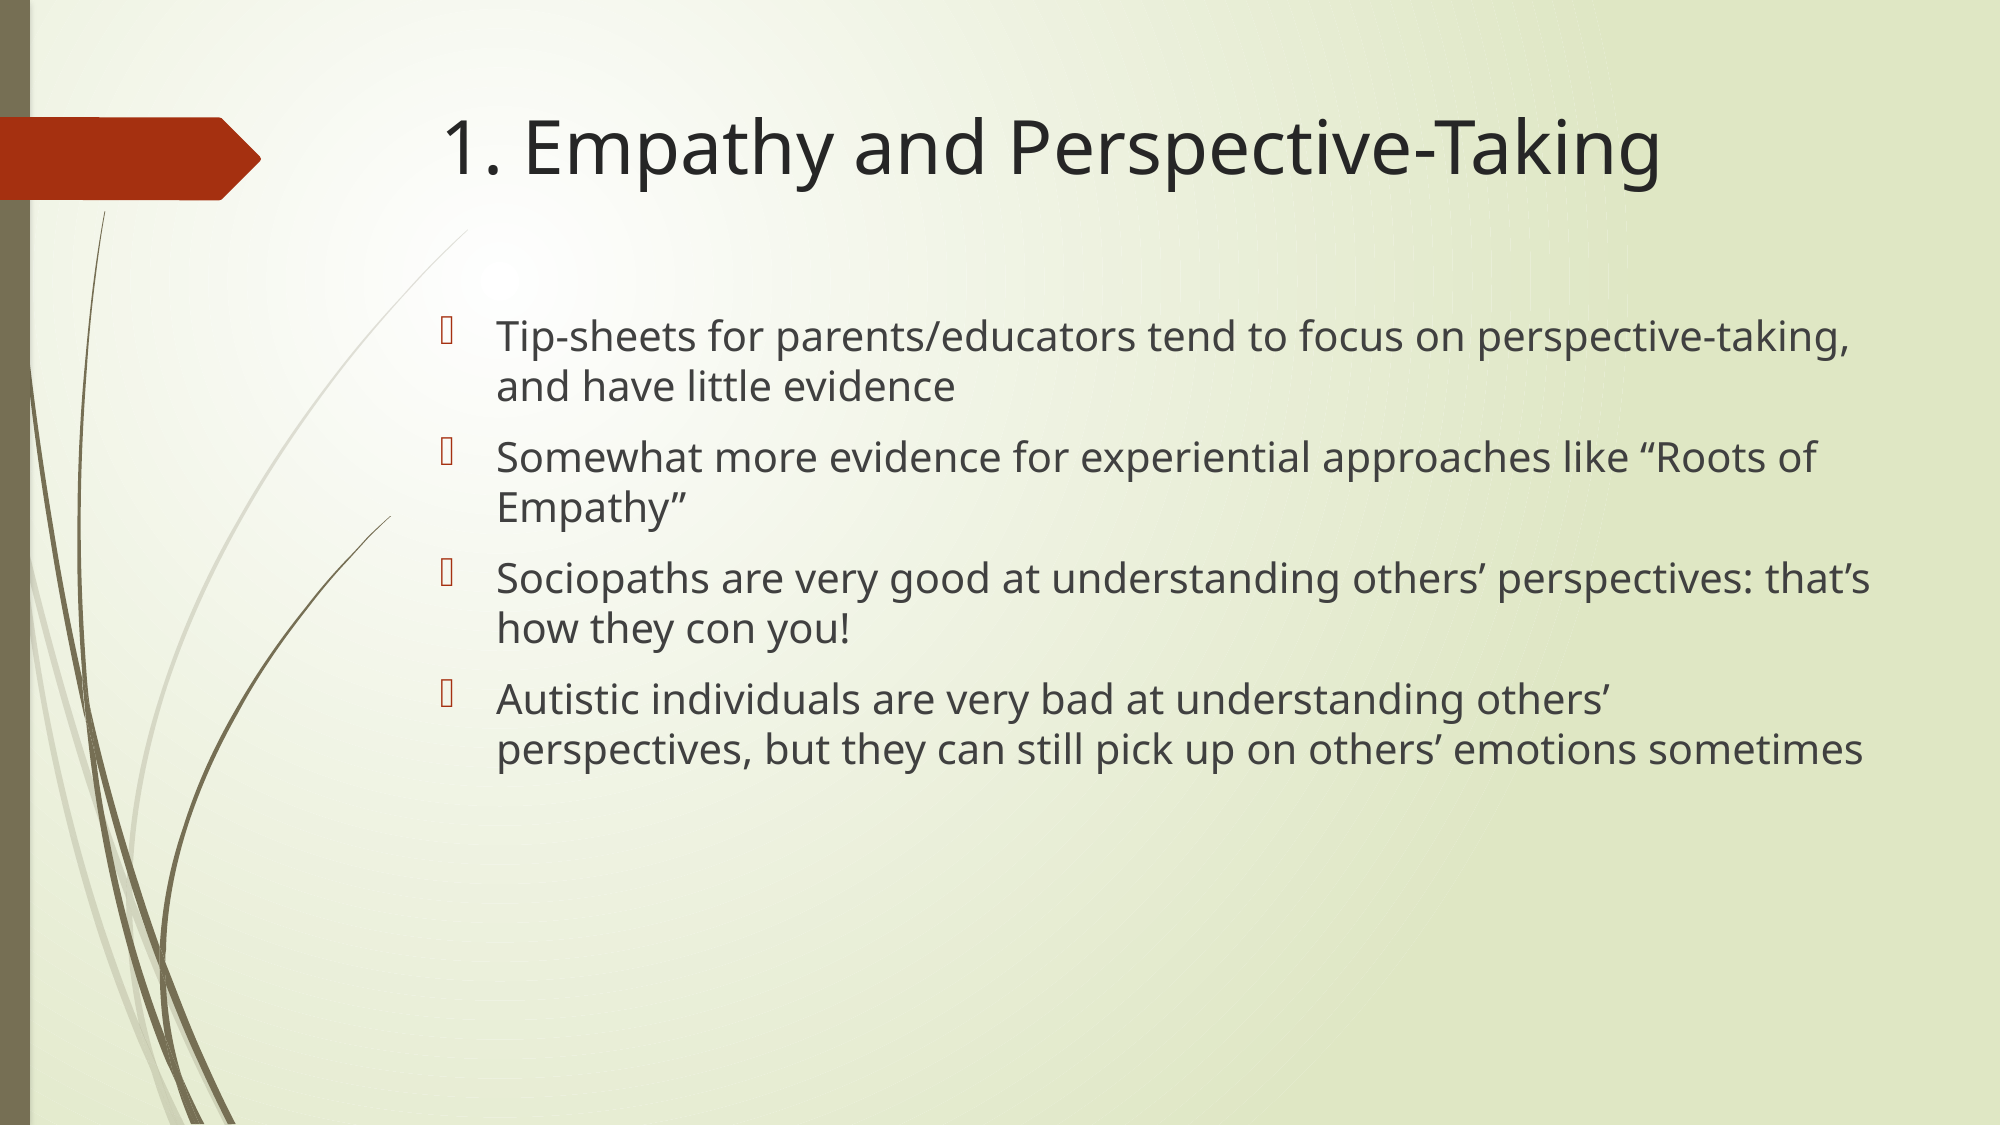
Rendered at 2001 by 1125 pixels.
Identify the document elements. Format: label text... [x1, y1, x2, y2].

list Tip-sheets for parents/educators tend to focus on perspective-taking, and have little evidence Somewhat more evidence for experiential approaches like “Roots of Empathy” Sociopaths are very good at understanding others’ perspectives: that’s how they con you! Autistic individuals are very bad at understanding others’ perspectives, but they can still pick up on others’ emotions sometimes [424, 302, 1888, 1052]
title 1. Empathy and Perspective-Taking [425, 92, 1888, 302]
